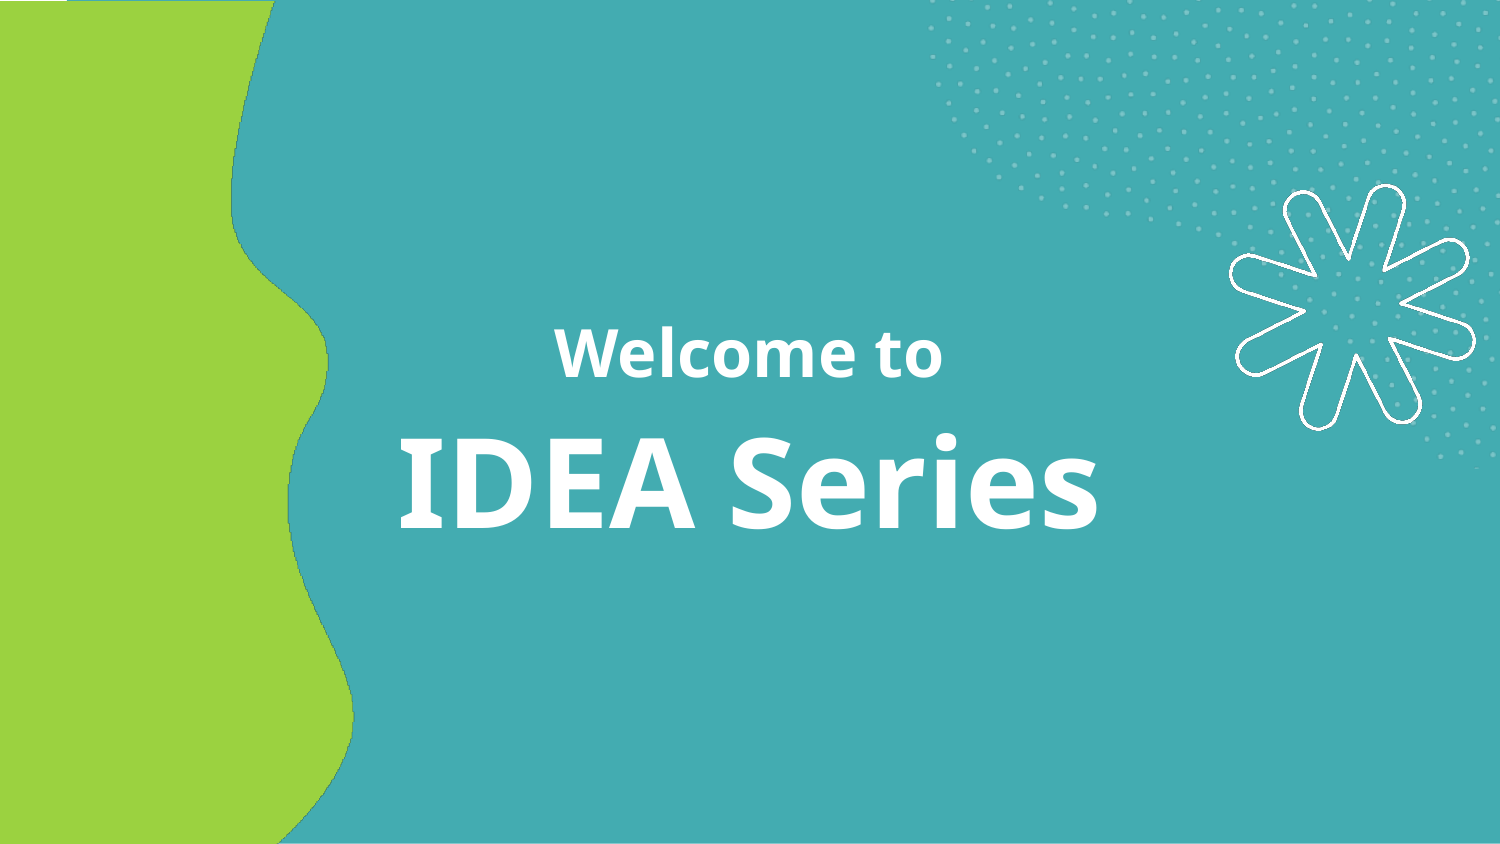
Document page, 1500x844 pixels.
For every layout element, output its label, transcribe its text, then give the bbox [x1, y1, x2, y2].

title Welcome to [0, 289, 1500, 421]
title IDEA Series [0, 421, 1500, 555]
picture [0, 555, 390, 844]
picture [0, 1, 390, 289]
picture [1110, 65, 1500, 289]
